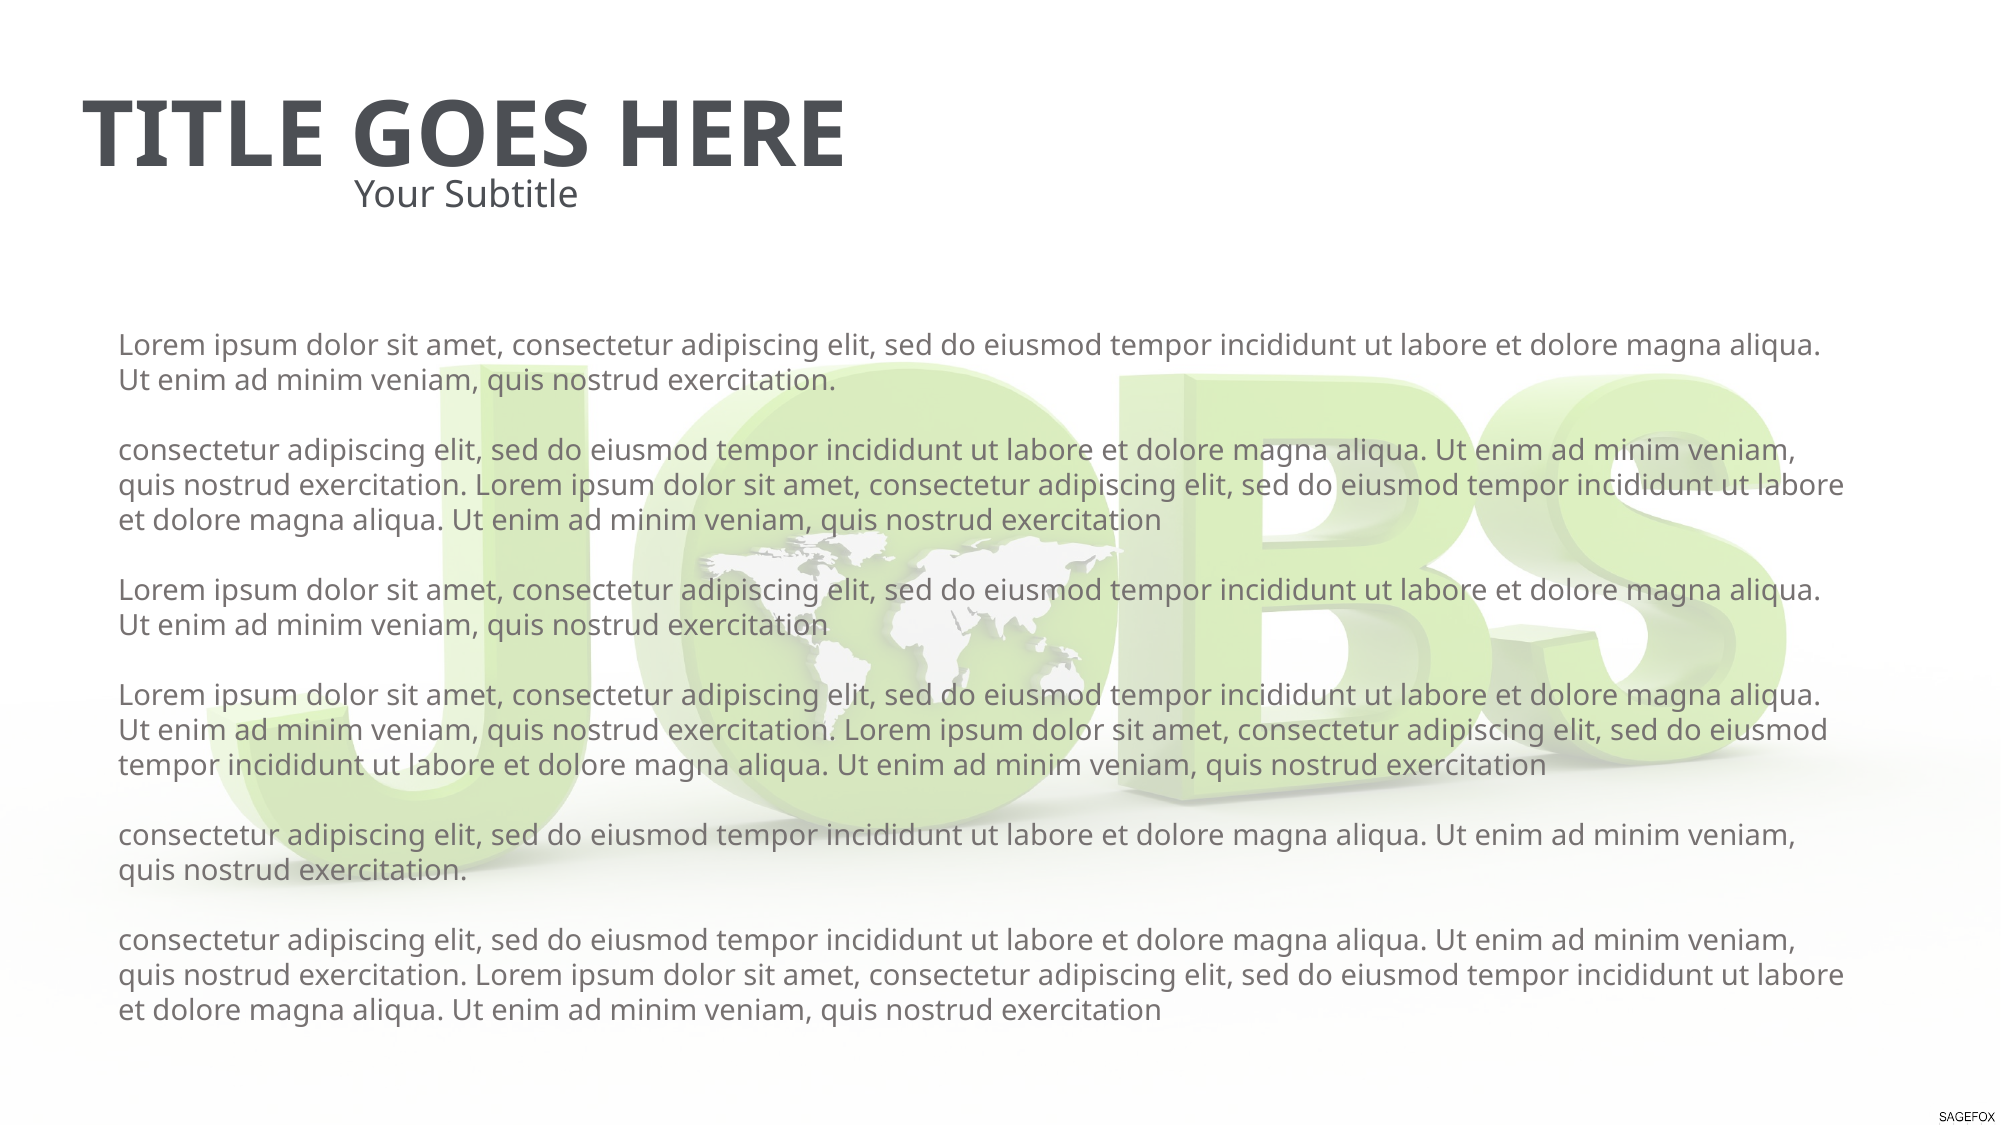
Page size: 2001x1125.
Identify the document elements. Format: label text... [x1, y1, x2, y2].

text_box Lorem ipsum dolor sit amet, consectetur adipiscing elit, sed do eiusmod tempor incididunt ut labore et dolore magna aliqua. Ut enim ad minim veniam, quis nostrud exercitation. consectetur adipiscing elit, sed do eiusmod tempor incididunt ut labore et dolore magna aliqua. Ut enim ad minim veniam, quis nostrud exercitation. Lorem ipsum dolor sit amet, consectetur adipiscing elit, sed do eiusmod tempor incididunt ut labore et dolore magna aliqua. Ut enim ad minim veniam, quis nostrud exercitation Lorem ipsum dolor sit amet, consectetur adipiscing elit, sed do eiusmod tempor incididunt ut labore et dolore magna aliqua. Ut enim ad minim veniam, quis nostrud exercitation Lorem ipsum dolor sit amet, consectetur adipiscing elit, sed do eiusmod tempor incididunt ut labore et dolore magna aliqua. Ut enim ad minim veniam, quis nostrud exercitation. Lorem ipsum dolor sit amet, consectetur adipiscing elit, sed do eiusmod tempor incididunt ut labore et dolore magna aliqua. Ut enim ad minim veniam, quis nostrud exercitation consectetur adipiscing elit, sed do eiusmod tempor incididunt ut labore et dolore magna aliqua. Ut enim ad minim veniam, quis nostrud exercitation. consectetur adipiscing elit, sed do eiusmod tempor incididunt ut labore et dolore magna aliqua. Ut enim ad minim veniam, quis nostrud exercitation. Lorem ipsum dolor sit amet, consectetur adipiscing elit, sed do eiusmod tempor incididunt ut labore et dolore magna aliqua. Ut enim ad minim veniam, quis nostrud exercitation [103, 319, 1866, 1069]
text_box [13, 66, 918, 224]
picture [1936, 1111, 1997, 1125]
